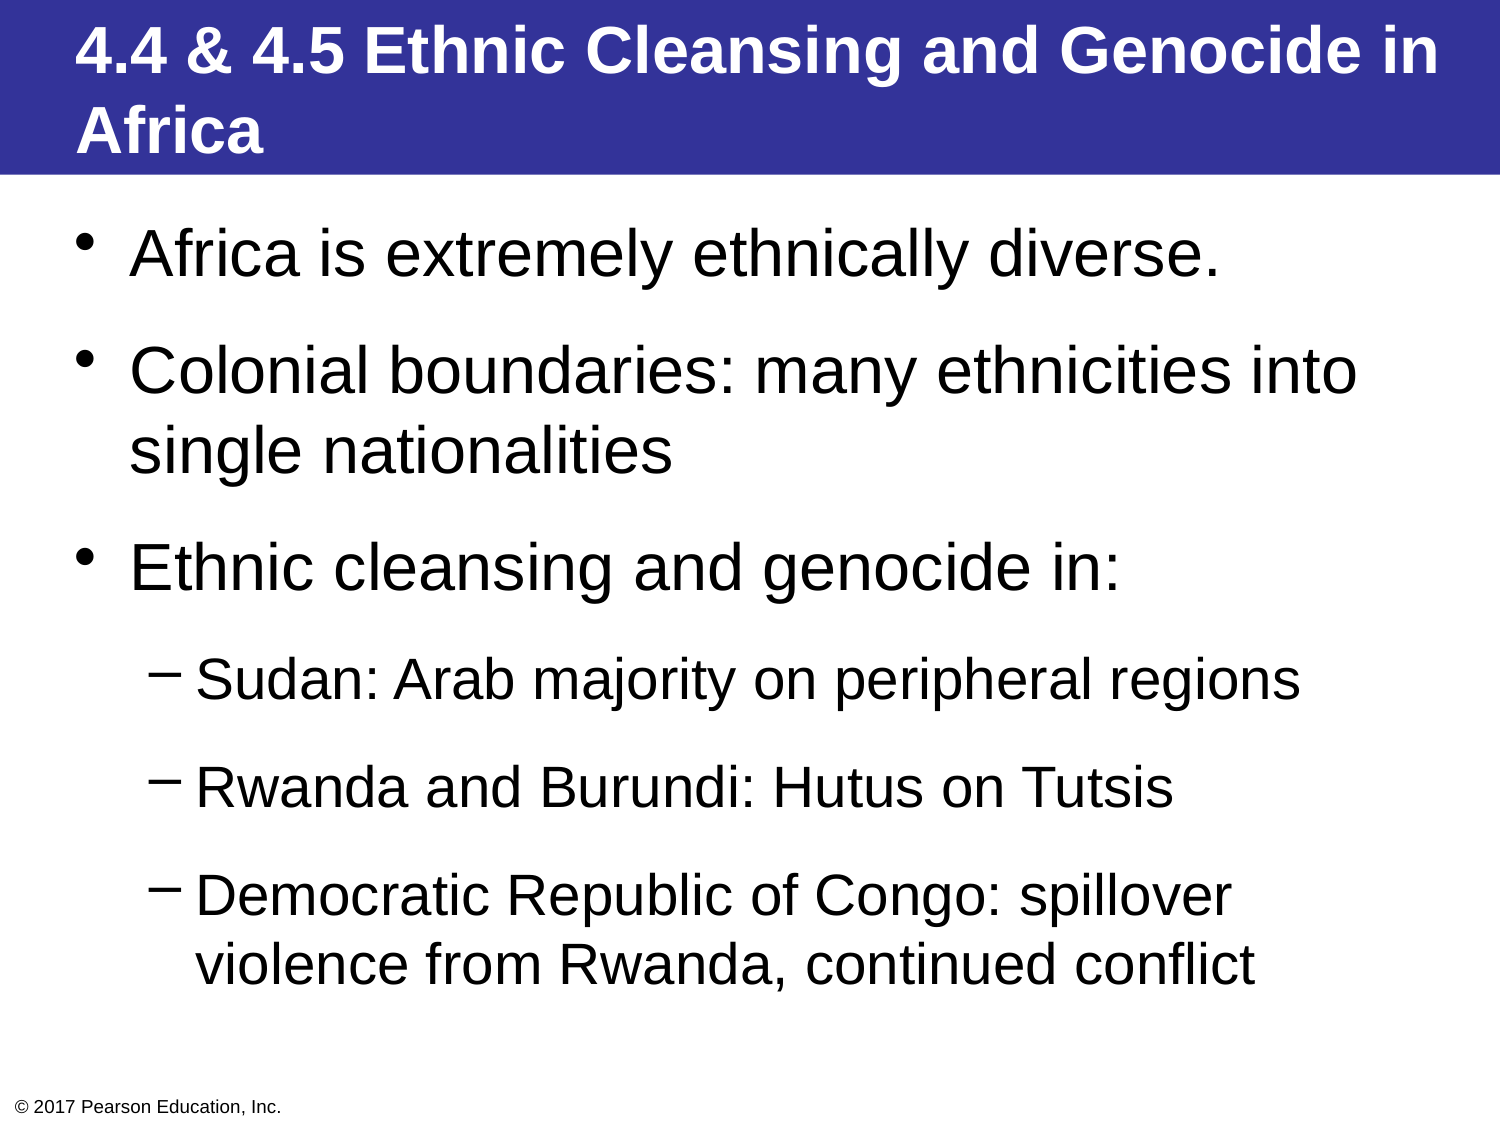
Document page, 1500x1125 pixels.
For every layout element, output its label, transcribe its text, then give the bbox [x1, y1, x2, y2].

text_box Africa is extremely ethnically diverse. Colonial boundaries: many ethnicities into single nationalities Ethnic cleansing and genocide in: Sudan: Arab majority on peripheral regions Rwanda and Burundi: Hutus on Tutsis Democratic Republic of Congo: spillover violence from Rwanda, continued conflict [58, 201, 1409, 1005]
text_box 4.4 & 4.5 Ethnic Cleansing and Genocide in Africa [0, 0, 1500, 175]
